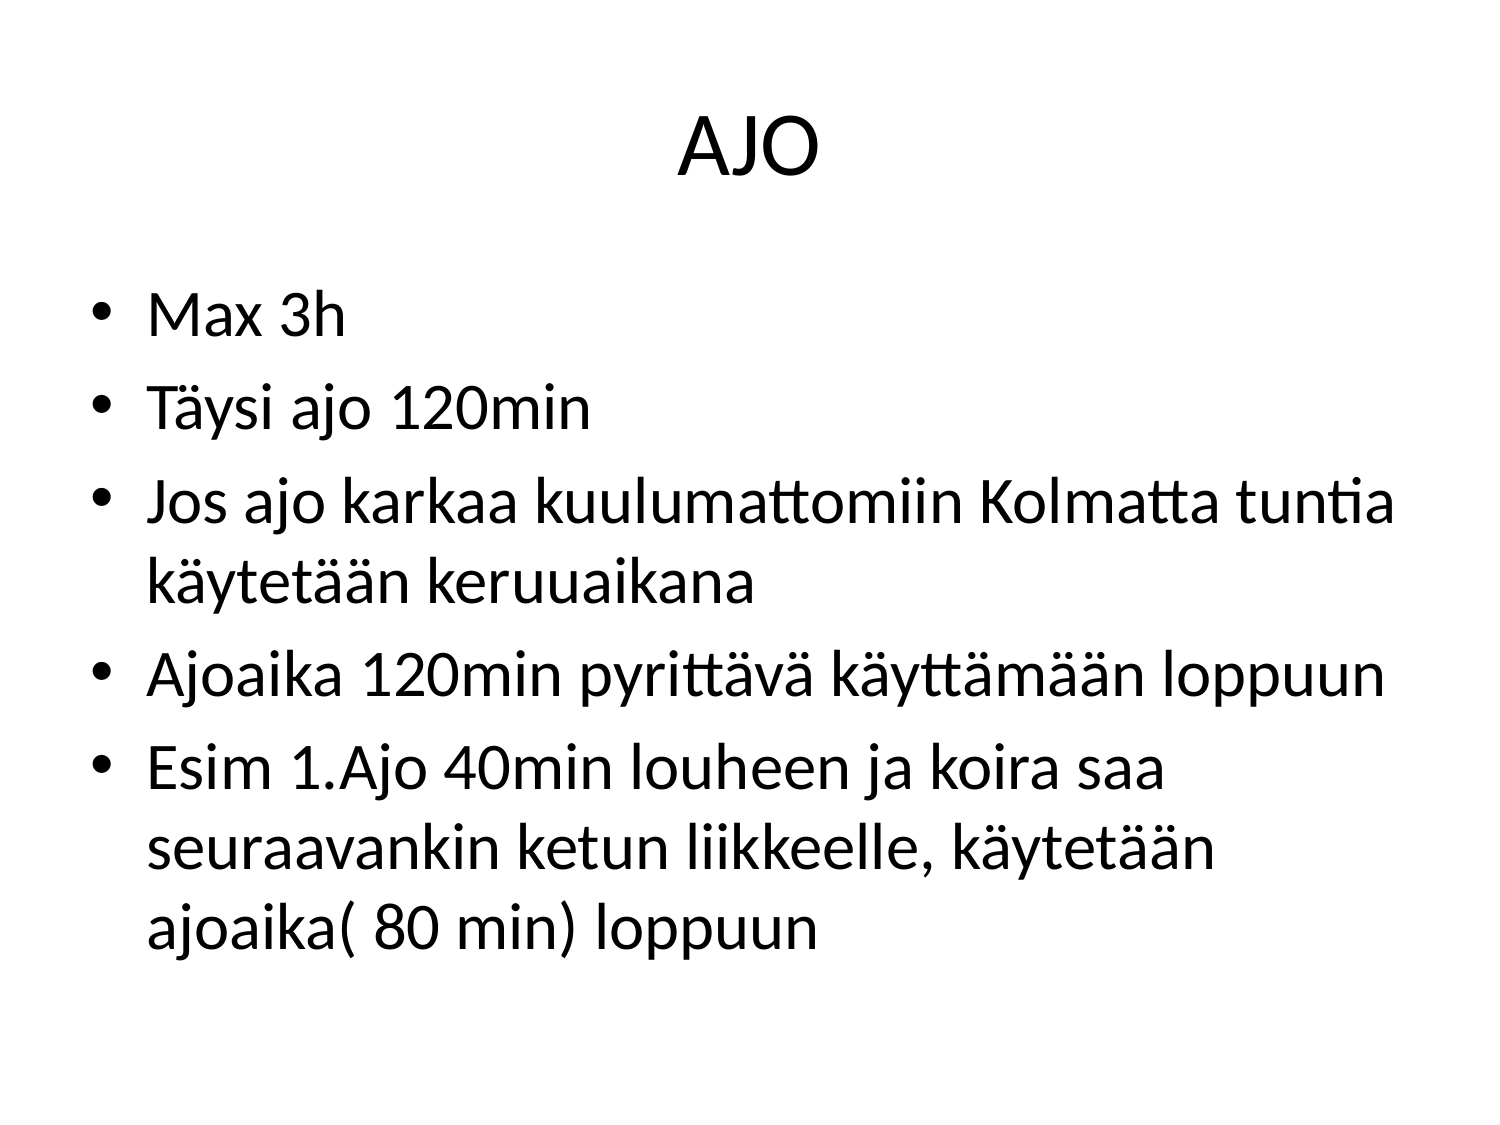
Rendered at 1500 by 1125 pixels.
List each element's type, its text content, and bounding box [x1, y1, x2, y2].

title AJO [75, 45, 1425, 233]
list Max 3h Täysi ajo 120min Jos ajo karkaa kuulumattomiin Kolmatta tuntia käytetään keruuaikana Ajoaika 120min pyrittävä käyttämään loppuun Esim 1.Ajo 40min louheen ja koira saa seuraavankin ketun liikkeelle, käytetään ajoaika( 80 min) loppuun [75, 262, 1425, 1005]
